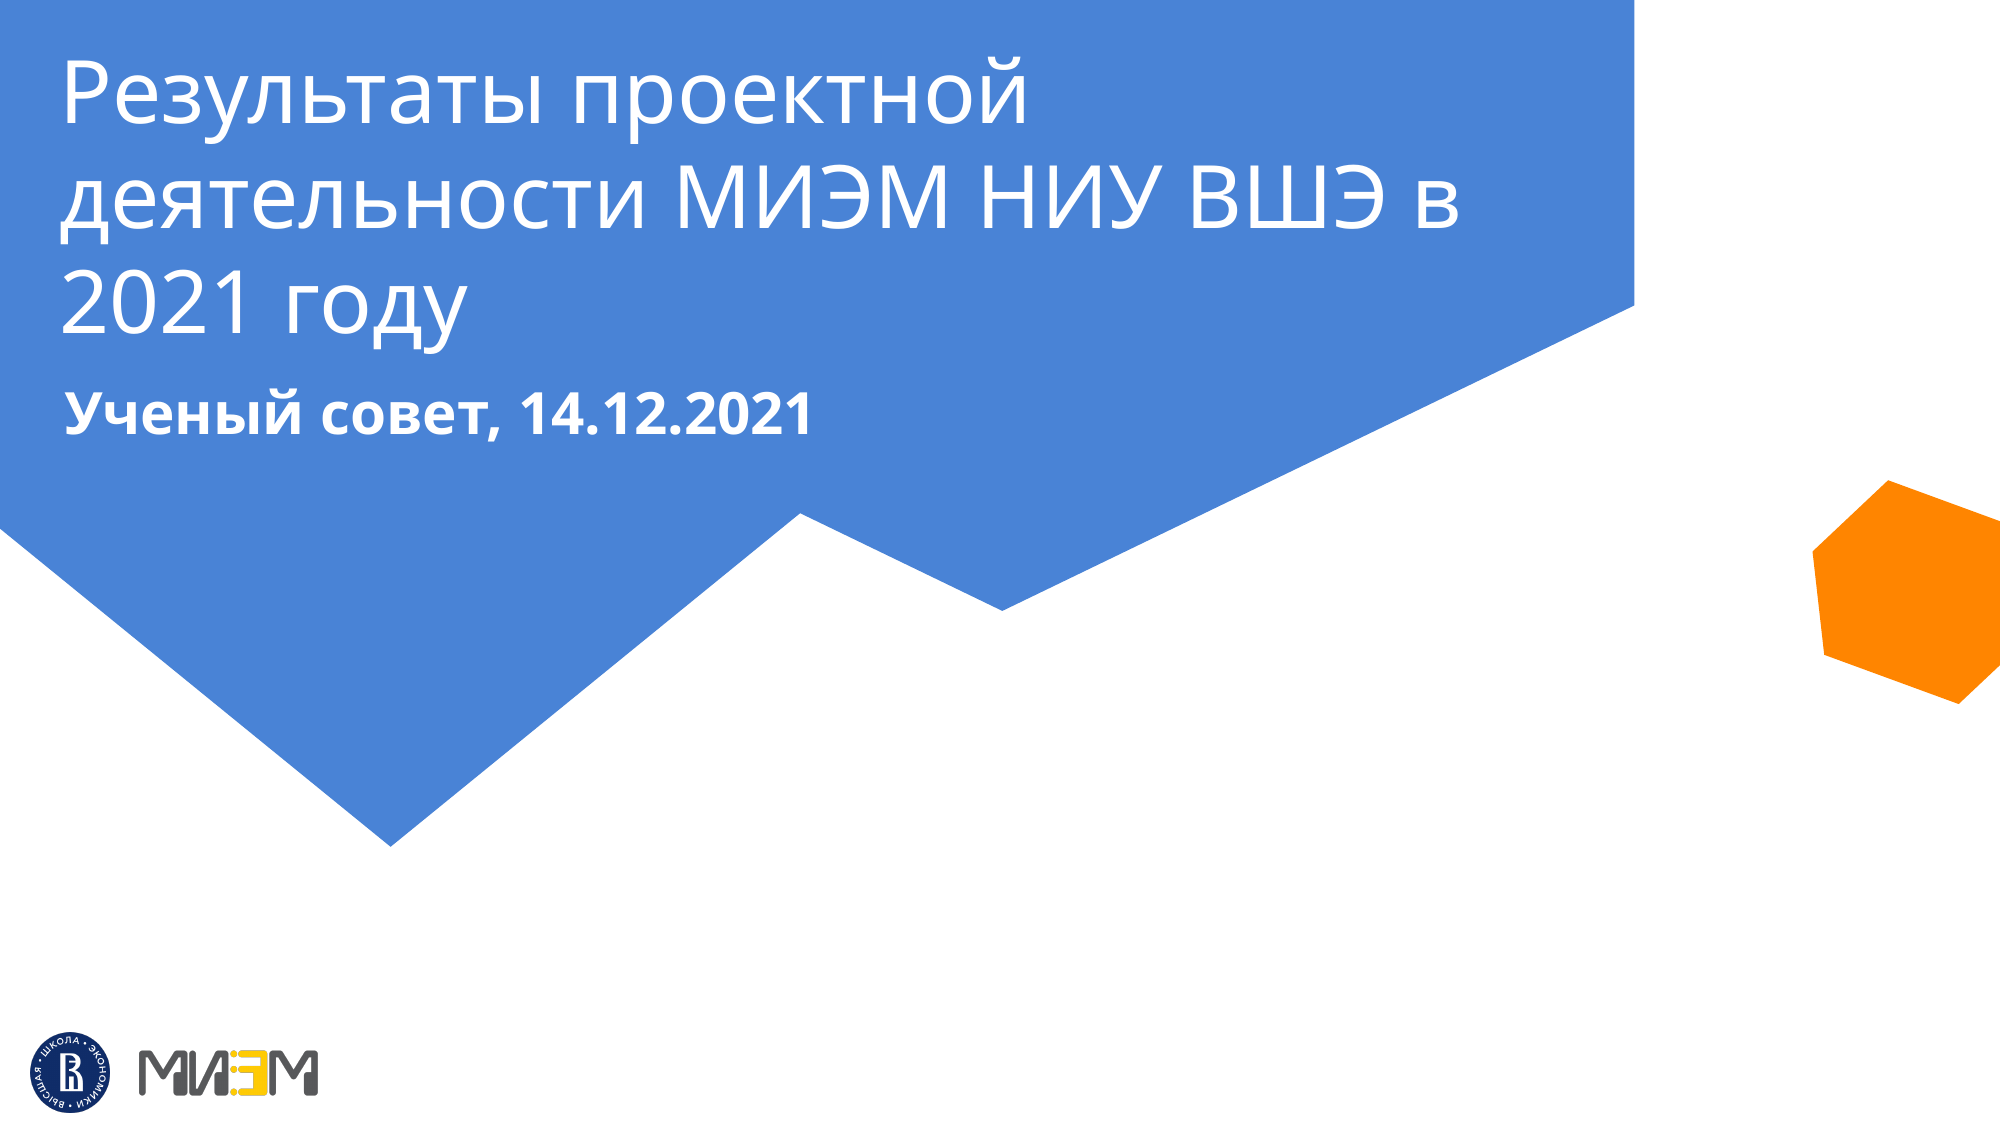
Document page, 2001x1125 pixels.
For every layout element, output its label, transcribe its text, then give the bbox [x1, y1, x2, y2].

text_box [1811, 479, 2000, 706]
text_box Ученый совет, 14.12.2021 [50, 369, 890, 454]
text_box [0, 0, 800, 849]
picture [137, 1049, 319, 1097]
text_box [478, 359, 1526, 613]
picture [30, 1032, 110, 1113]
text_box [369, 0, 1636, 321]
text_box Результаты проектной деятельности МИЭМ НИУ ВШЭ в 2021 году [44, 28, 1605, 359]
